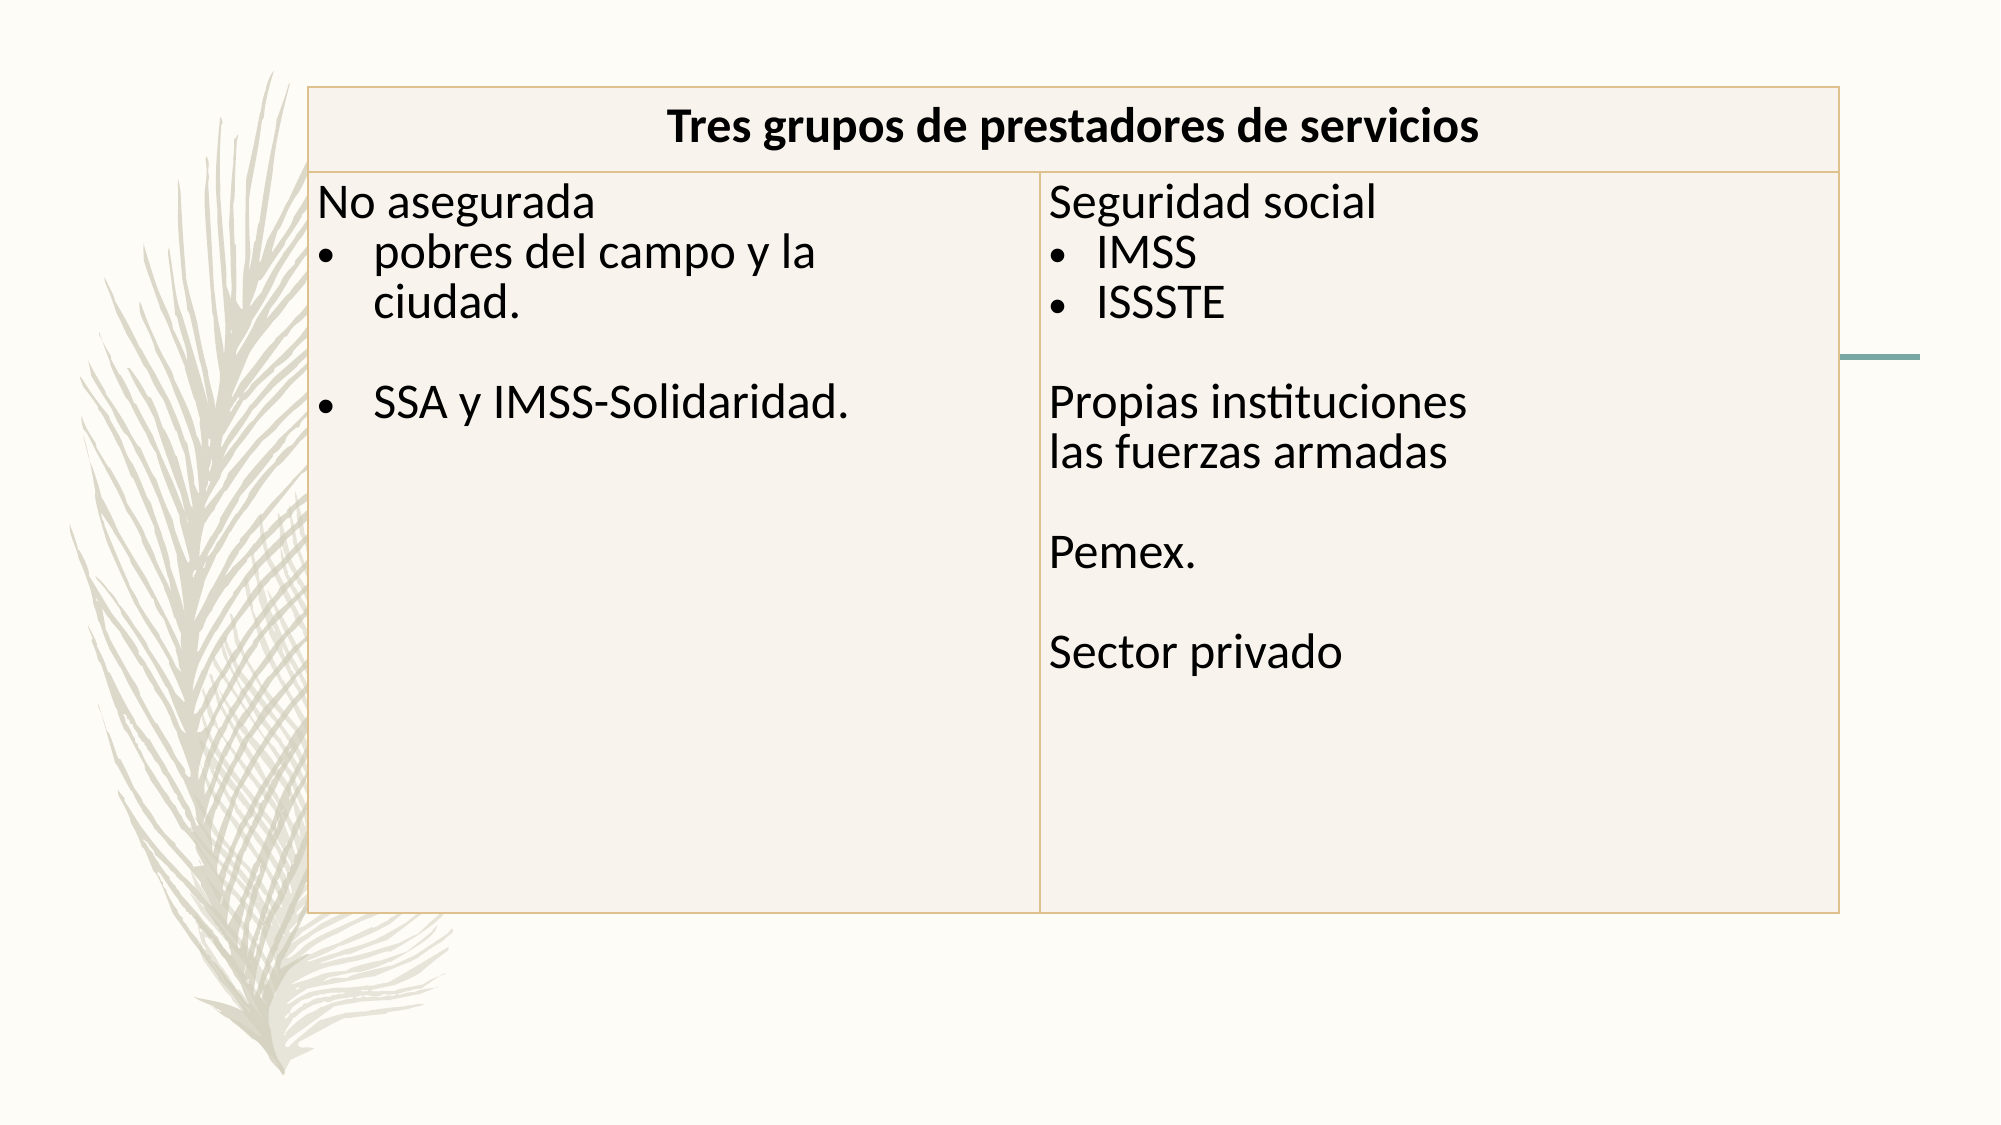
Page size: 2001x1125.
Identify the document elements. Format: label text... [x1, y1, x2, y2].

table_header Tres grupos de prestadores de servicios [309, 88, 1838, 171]
table_cell No asegurada pobres del campo y la ciudad. SSA y IMSS-Solidaridad. [309, 173, 1039, 912]
table_cell Seguridad social IMSS ISSSTE Propias instituciones las fuerzas armadas Pemex. Sector privado [1041, 173, 1838, 912]
